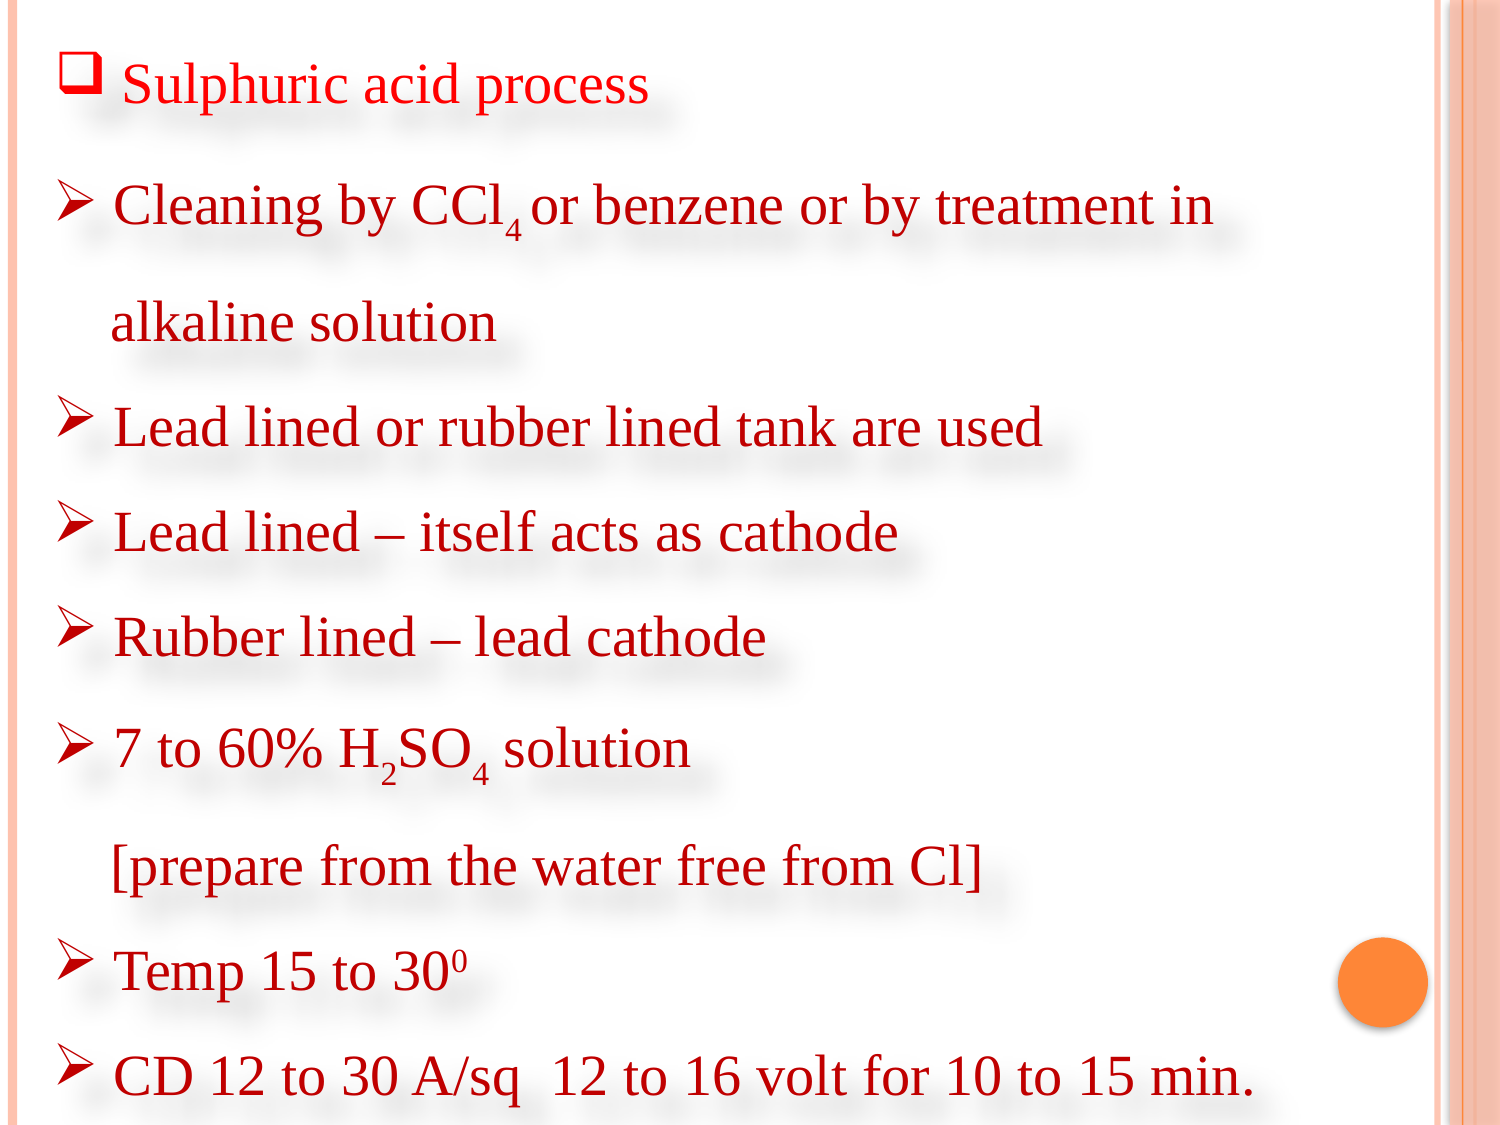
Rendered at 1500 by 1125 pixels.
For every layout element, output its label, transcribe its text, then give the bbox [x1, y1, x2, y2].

text_box Cleaning by CCl4 or benzene or by treatment in alkaline solution Lead lined or rubber lined tank are used Lead lined – itself acts as cathode Rubber lined – lead cathode 7 to 60% H2SO4 solution [prepare from the water free from Cl] Temp 15 to 300 CD 12 to 30 A/sq 12 to 16 volt for 10 to 15 min. [37, 117, 1425, 1115]
text_box Sulphuric acid process [39, 37, 666, 117]
